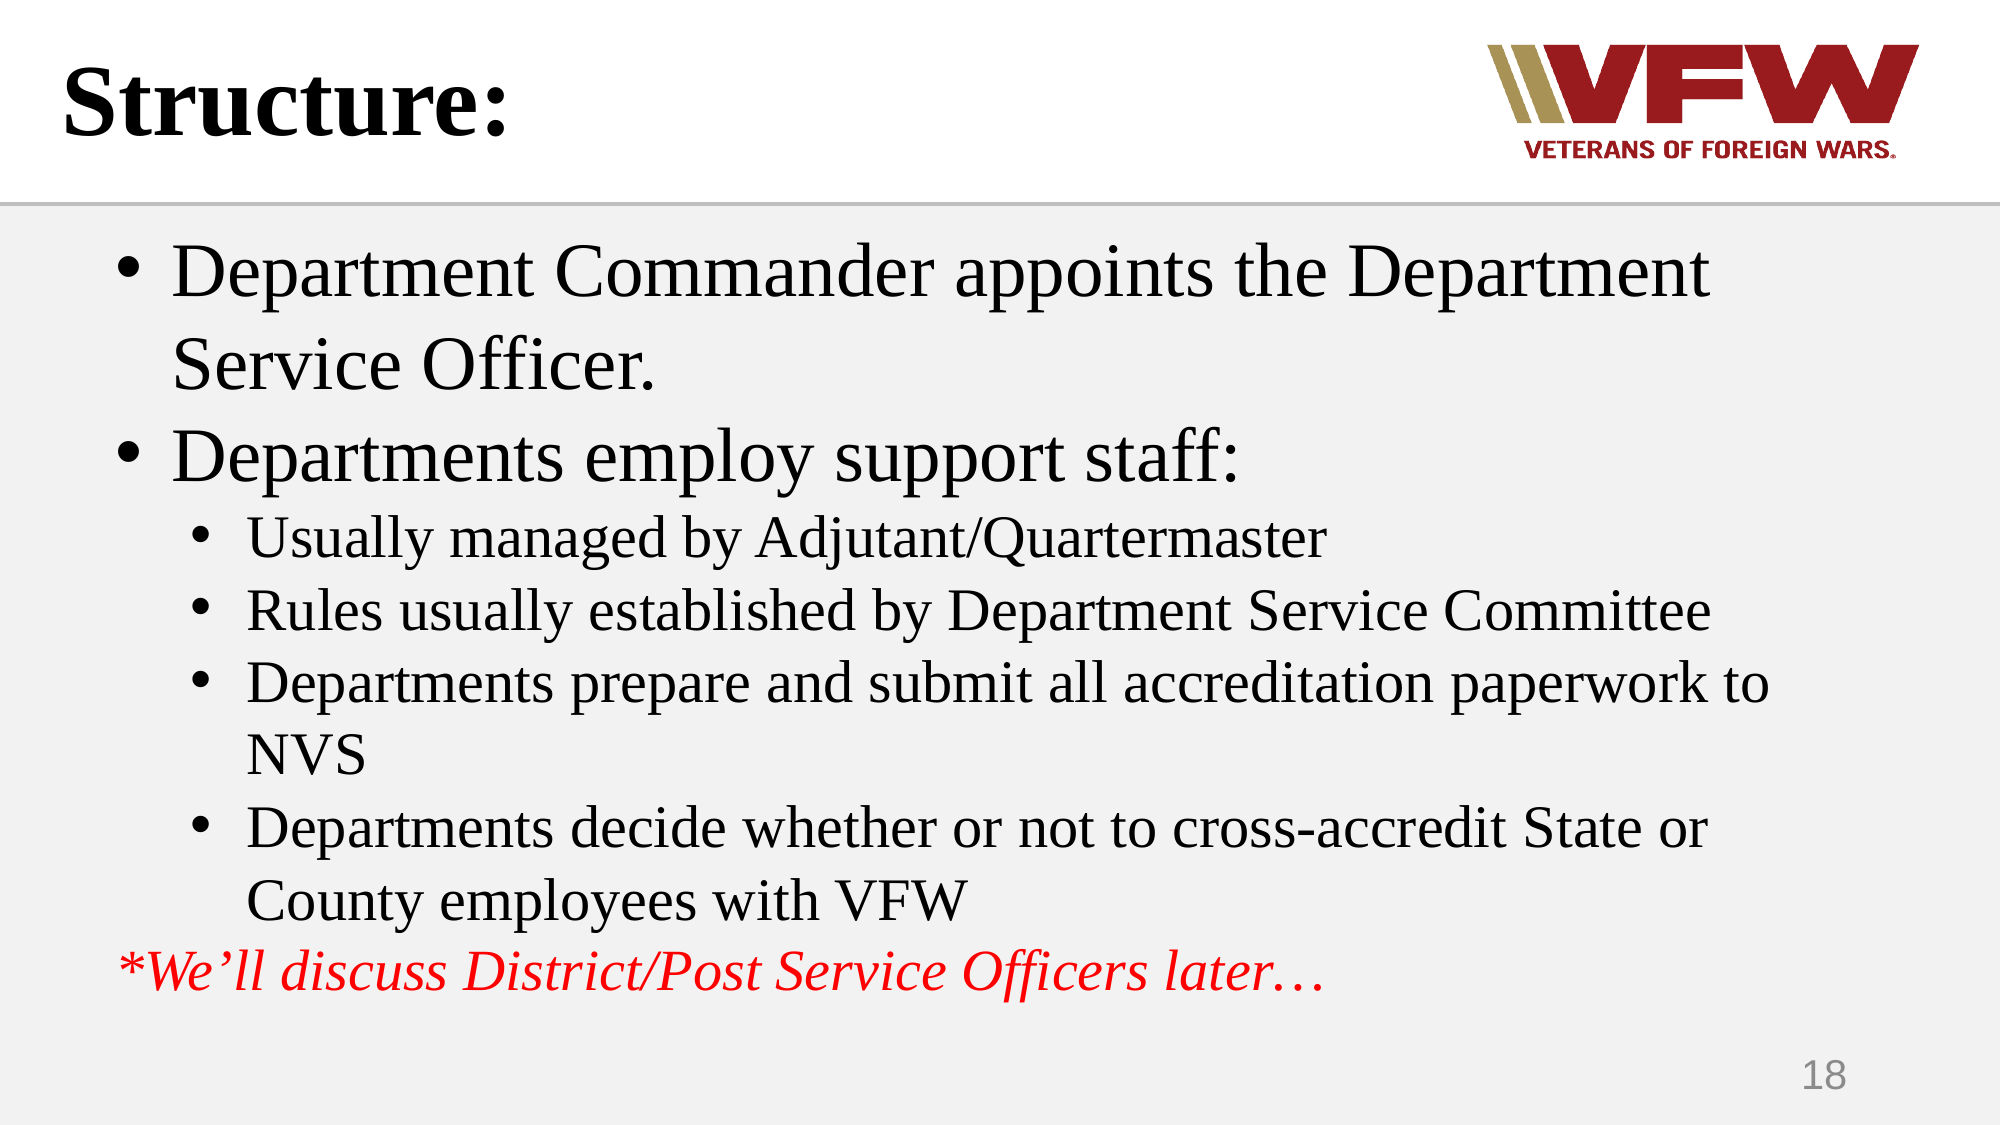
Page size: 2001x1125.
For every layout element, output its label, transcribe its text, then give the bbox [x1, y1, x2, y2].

title Structure: [47, 22, 1434, 184]
picture [1486, 44, 1920, 159]
list Department Commander appoints the Department Service Officer. Departments employ support staff: Usually managed by Adjutant/Quartermaster Rules usually established by Department Service Committee Departments prepare and submit all accreditation paperwork to NVS Departments decide whether or not to cross-accredit State or County employees with VFW *We’ll discuss District/Post Service Officers later… [100, 212, 1895, 1014]
slide_number 18 [1412, 1042, 1863, 1103]
